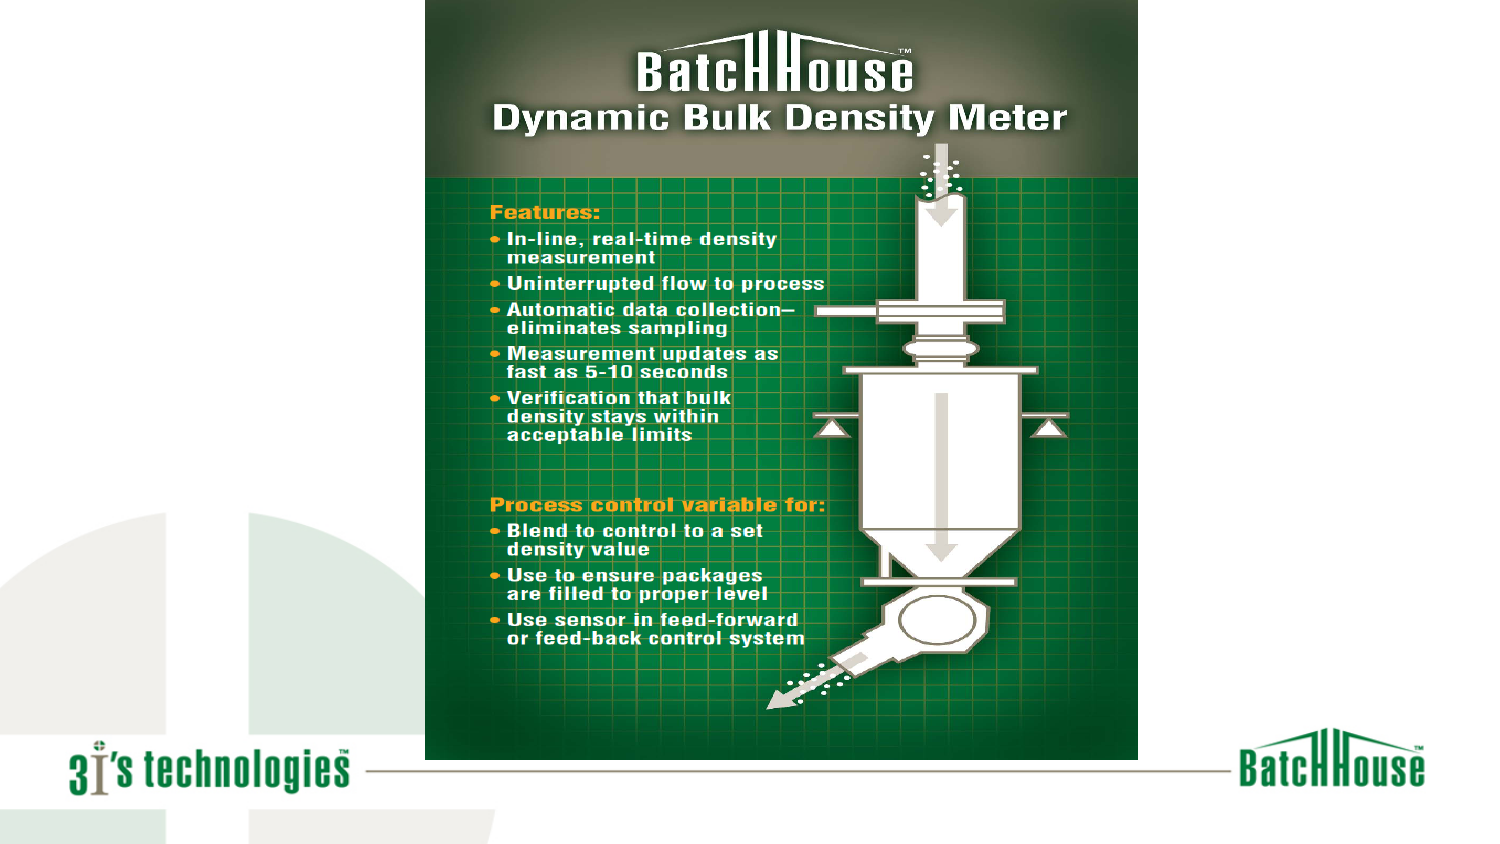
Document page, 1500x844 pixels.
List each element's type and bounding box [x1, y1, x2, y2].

text_box [424, 0, 1138, 760]
picture [0, 0, 1500, 844]
